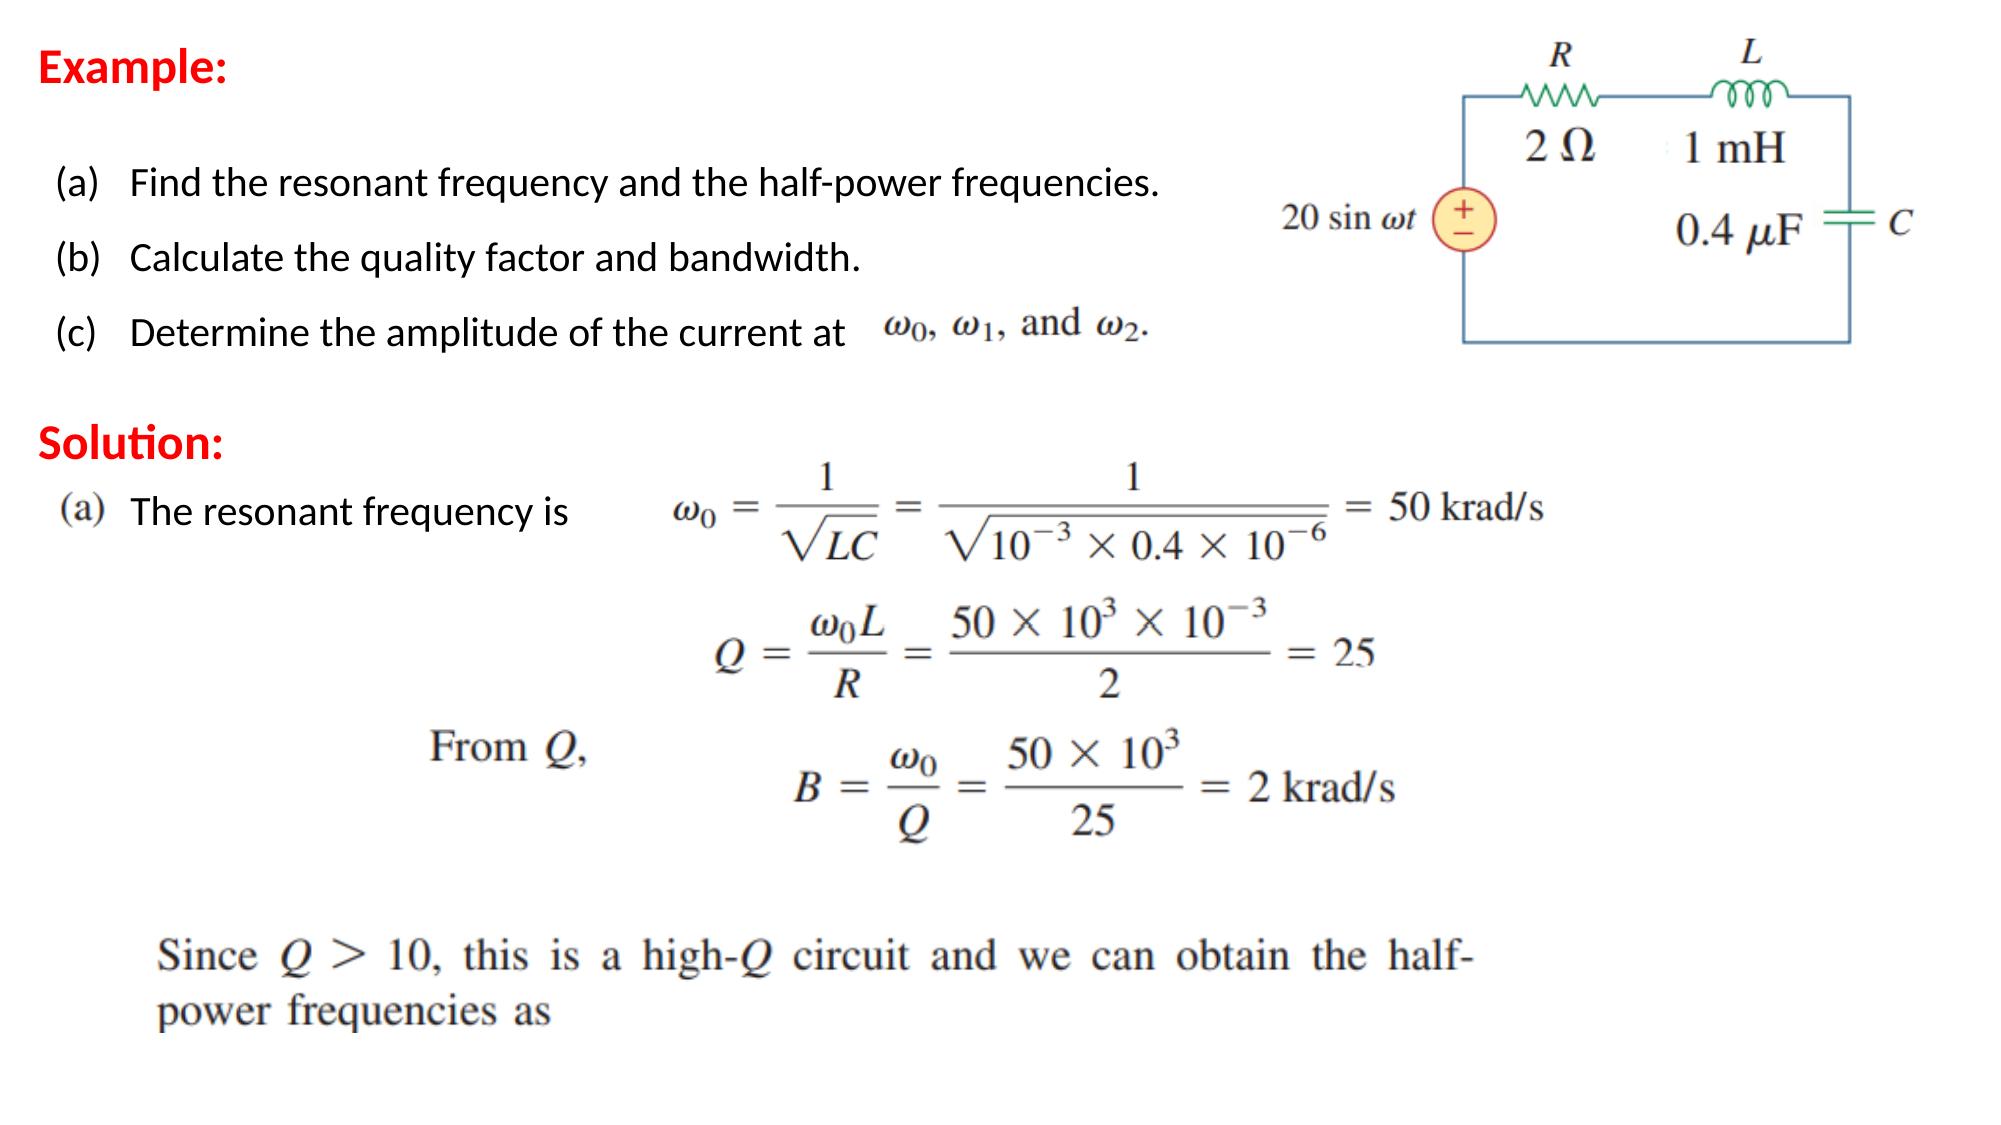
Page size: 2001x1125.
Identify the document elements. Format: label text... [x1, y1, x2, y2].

text_box Solution: [23, 402, 429, 478]
picture [51, 478, 114, 540]
picture [876, 296, 1179, 369]
picture [1225, 25, 1967, 371]
text_box Example: [23, 25, 429, 101]
text_box Find the resonant frequency and the half-power frequencies. Calculate the quality factor and bandwidth. Determine the amplitude of the current at [40, 122, 1225, 363]
picture [680, 589, 1448, 861]
picture [416, 691, 593, 808]
picture [649, 437, 1600, 580]
picture [129, 918, 1600, 1033]
text_box The resonant frequency is [115, 476, 585, 542]
